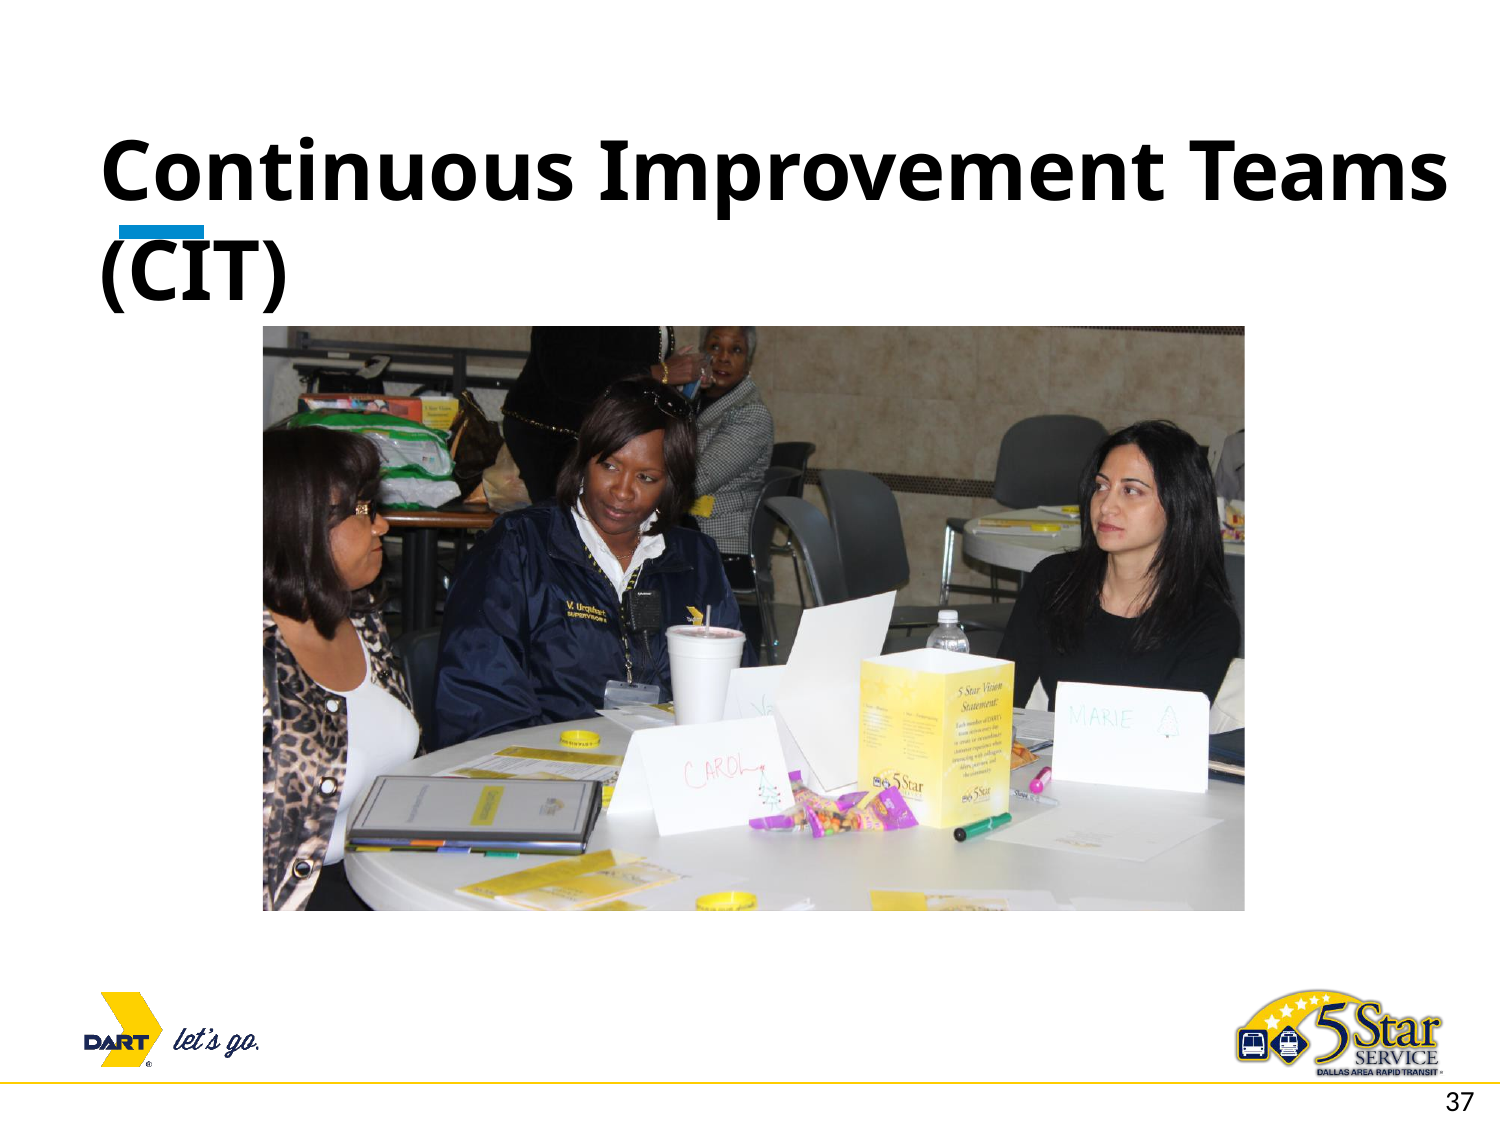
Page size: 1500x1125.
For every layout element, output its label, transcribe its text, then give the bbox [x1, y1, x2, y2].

text_box [262, 326, 1245, 911]
slide_number 37 [1441, 1087, 1479, 1125]
picture [84, 992, 259, 1067]
title Continuous Improvement Teams (CIT) [40, 117, 1460, 318]
text_box [1221, 971, 1458, 1102]
